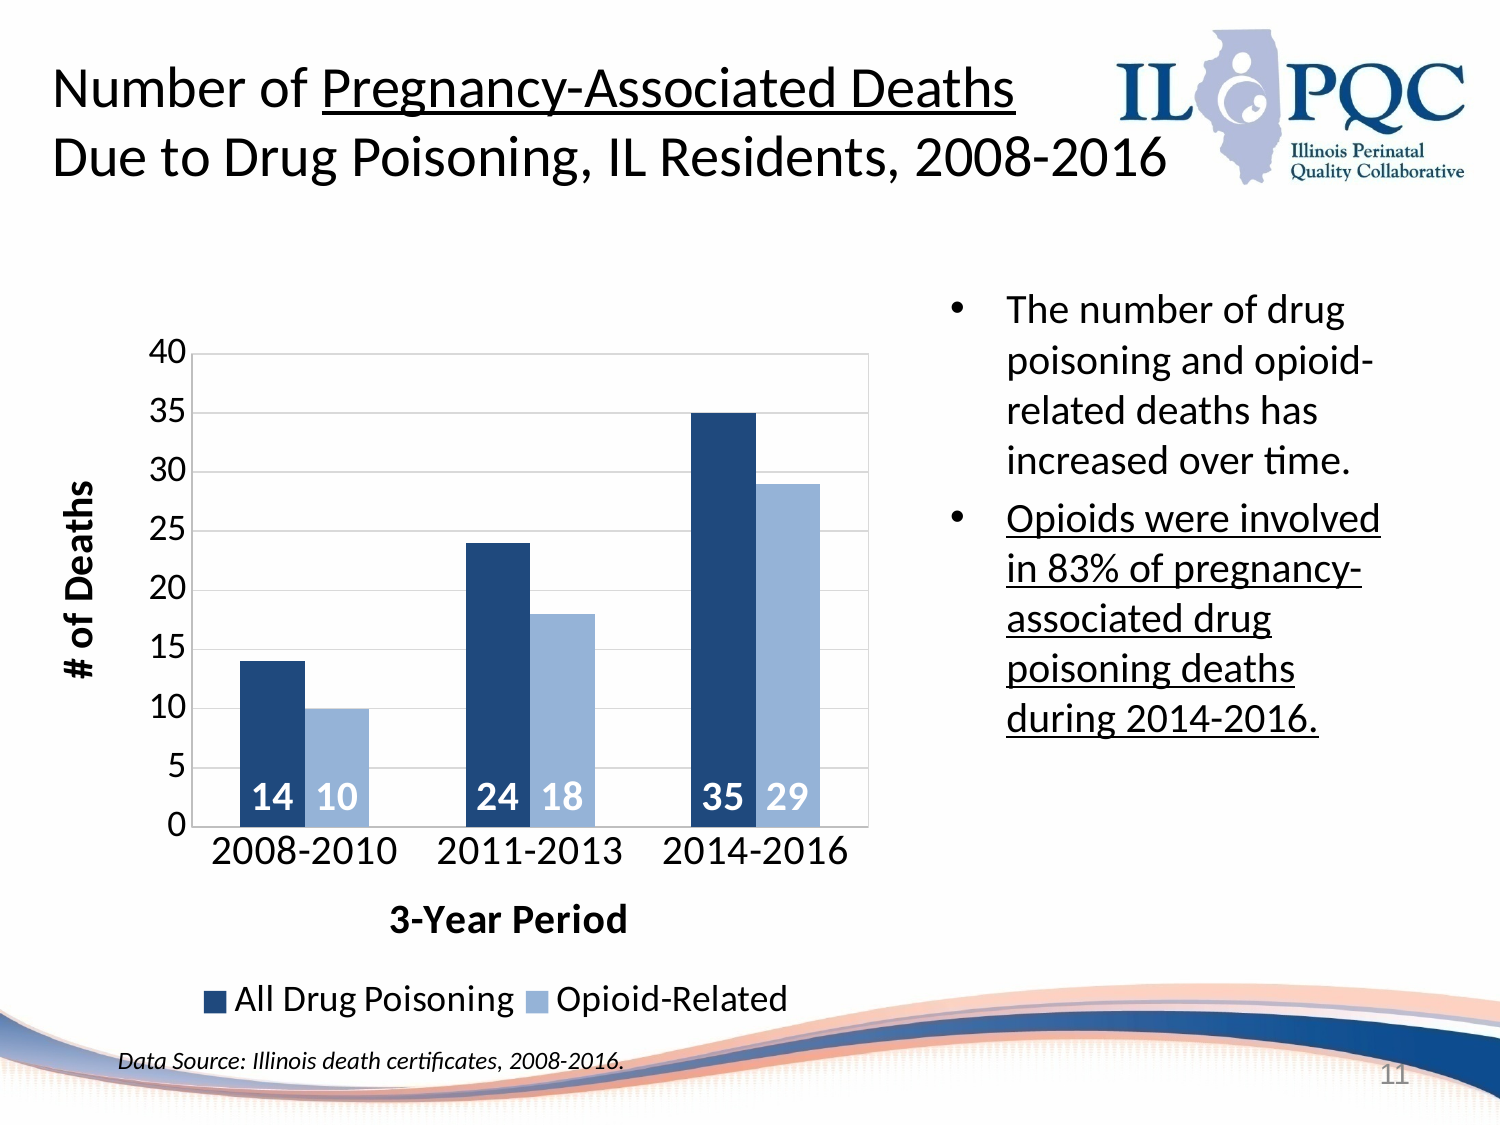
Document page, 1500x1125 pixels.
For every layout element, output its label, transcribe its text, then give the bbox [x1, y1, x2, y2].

slide_number 11 [1074, 1042, 1425, 1103]
picture [0, 0, 1500, 1125]
text_box Data Source: Illinois death certificates, 2008-2016. [103, 1037, 1060, 1104]
title Number of Pregnancy-Associated Deaths Due to Drug Poisoning, IL Residents, 2008-2016 [37, 24, 1388, 213]
list The number of drug poisoning and opioid-related deaths has increased over time. Opioids were involved in 83% of pregnancy-associated drug poisoning deaths during 2014-2016. [935, 274, 1425, 1048]
chart [37, 320, 886, 1046]
